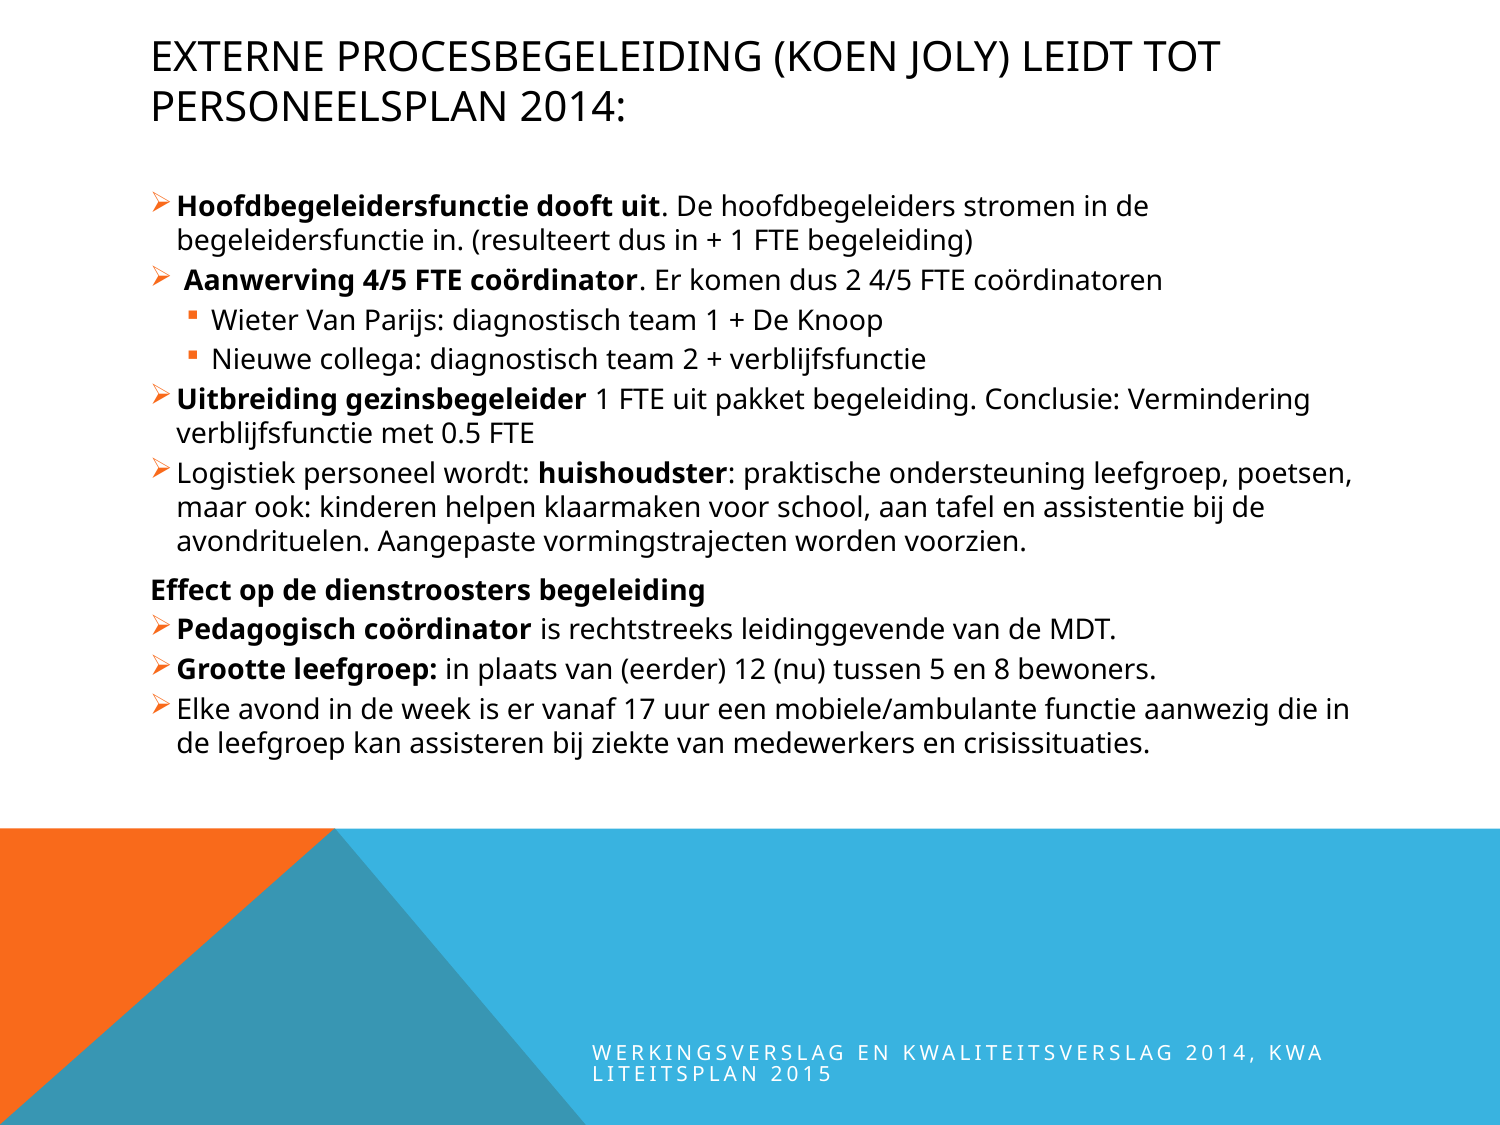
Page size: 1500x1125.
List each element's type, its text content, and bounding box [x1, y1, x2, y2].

footer werkingsverslag en kwaliteitsverslag 2014, kwaliteitsplan 2015 [577, 1031, 1352, 1076]
list Hoofdbegeleidersfunctie dooft uit. De hoofdbegeleiders stromen in de begeleidersfunctie in. (resulteert dus in + 1 FTE begeleiding) Aanwerving 4/5 FTE coördinator. Er komen dus 2 4/5 FTE coördinatoren Wieter Van Parijs: diagnostisch team 1 + De Knoop Nieuwe collega: diagnostisch team 2 + verblijfsfunctie Uitbreiding gezinsbegeleider 1 FTE uit pakket begeleiding. Conclusie: Vermindering verblijfsfunctie met 0.5 FTE Logistiek personeel wordt: huishoudster: praktische ondersteuning leefgroep, poetsen, maar ook: kinderen helpen klaarmaken voor school, aan tafel en assistentie bij de avondrituelen. Aangepaste vormingstrajecten worden voorzien. Effect op de dienstroosters begeleiding Pedagogisch coördinator is rechtstreeks leidinggevende van de MDT. Grootte leefgroep: in plaats van (eerder) 12 (nu) tussen 5 en 8 bewoners. Elke avond in de week is er vanaf 17 uur een mobiele/ambulante functie aanwezig die in de leefgroep kan assisteren bij ziekte van medewerkers en crisissituaties. [135, 180, 1369, 768]
title Externe procesbegeleiding (Koen Joly) Leidt tot personeelsplan 2014: [135, 60, 1369, 150]
